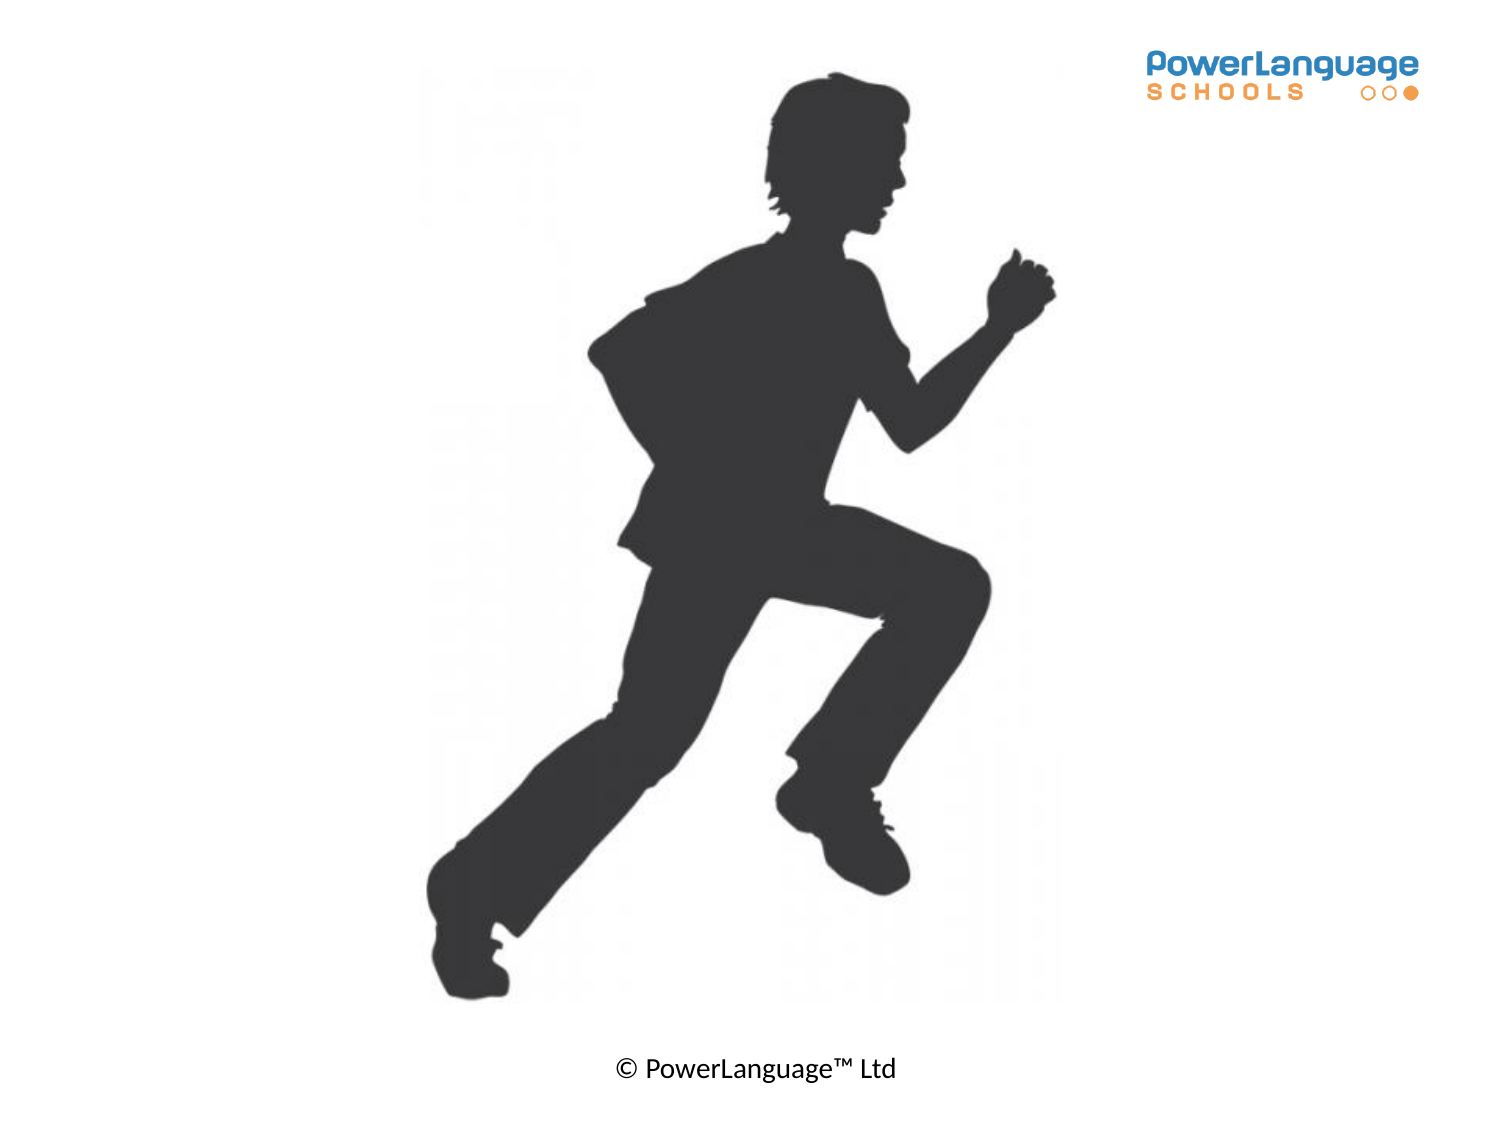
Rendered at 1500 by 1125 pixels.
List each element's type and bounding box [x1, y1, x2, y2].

picture [418, 66, 1062, 1005]
picture [1142, 45, 1425, 105]
